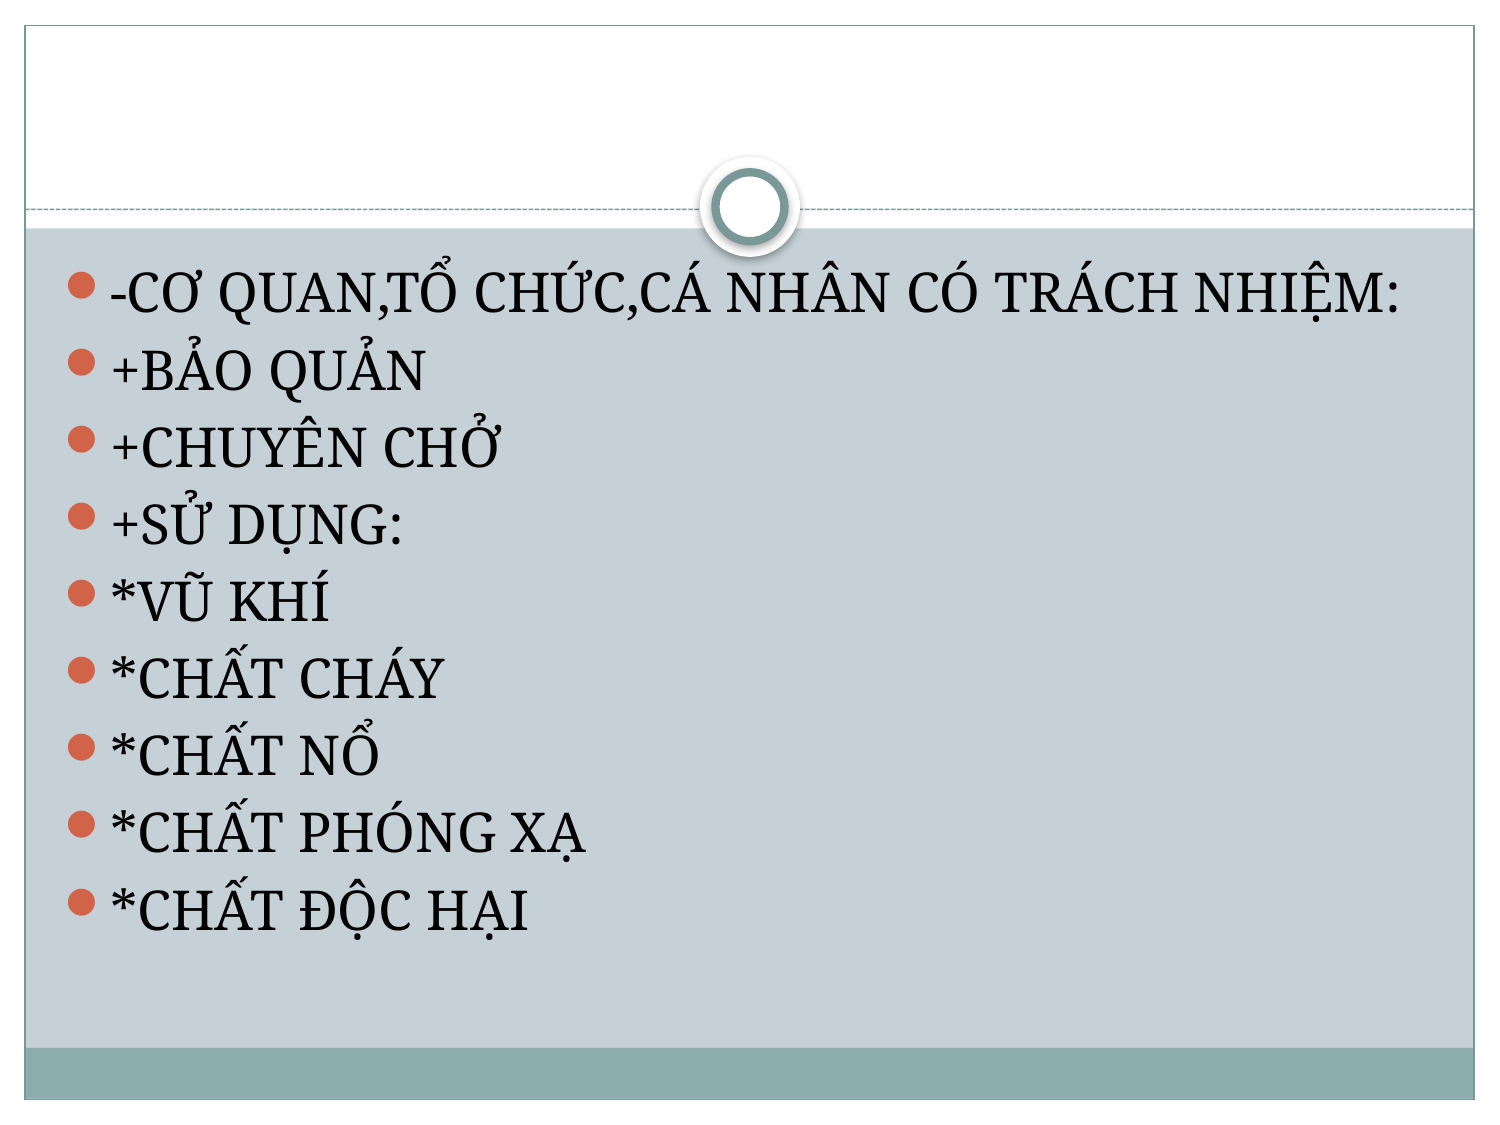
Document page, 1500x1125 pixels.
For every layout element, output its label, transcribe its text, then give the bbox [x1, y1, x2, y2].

list -CƠ QUAN,TỔ CHỨC,CÁ NHÂN CÓ TRÁCH NHIỆM: +BẢO QUẢN +CHUYÊN CHỞ +SỬ DỤNG: *VŨ KHÍ *CHẤT CHÁY *CHẤT NỔ *CHẤT PHÓNG XẠ *CHẤT ĐỘC HẠI [49, 250, 1445, 1001]
